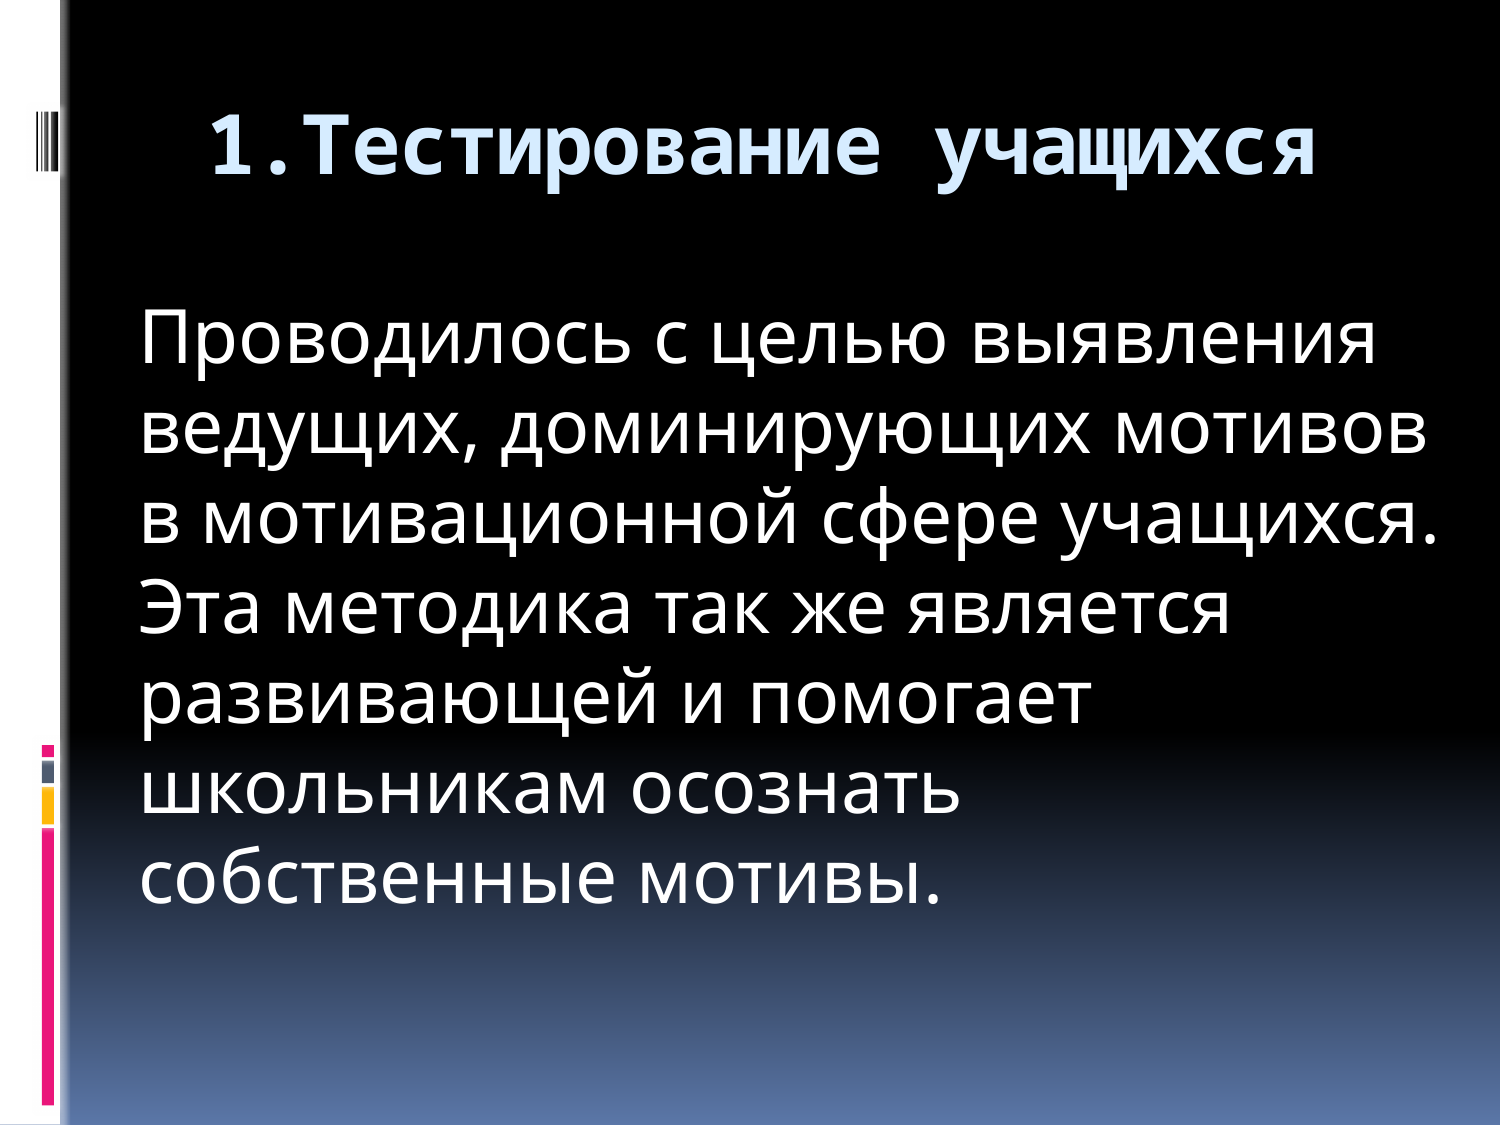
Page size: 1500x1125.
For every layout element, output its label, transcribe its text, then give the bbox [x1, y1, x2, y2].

list Проводилось с целью выявления ведущих, доминирующих мотивов в мотивационной сфере учащихся. Эта методика так же является развивающей и помогает школьникам осознать собственные мотивы. [112, 281, 1471, 1043]
title 1.Тестирование учащихся [150, 83, 1425, 223]
